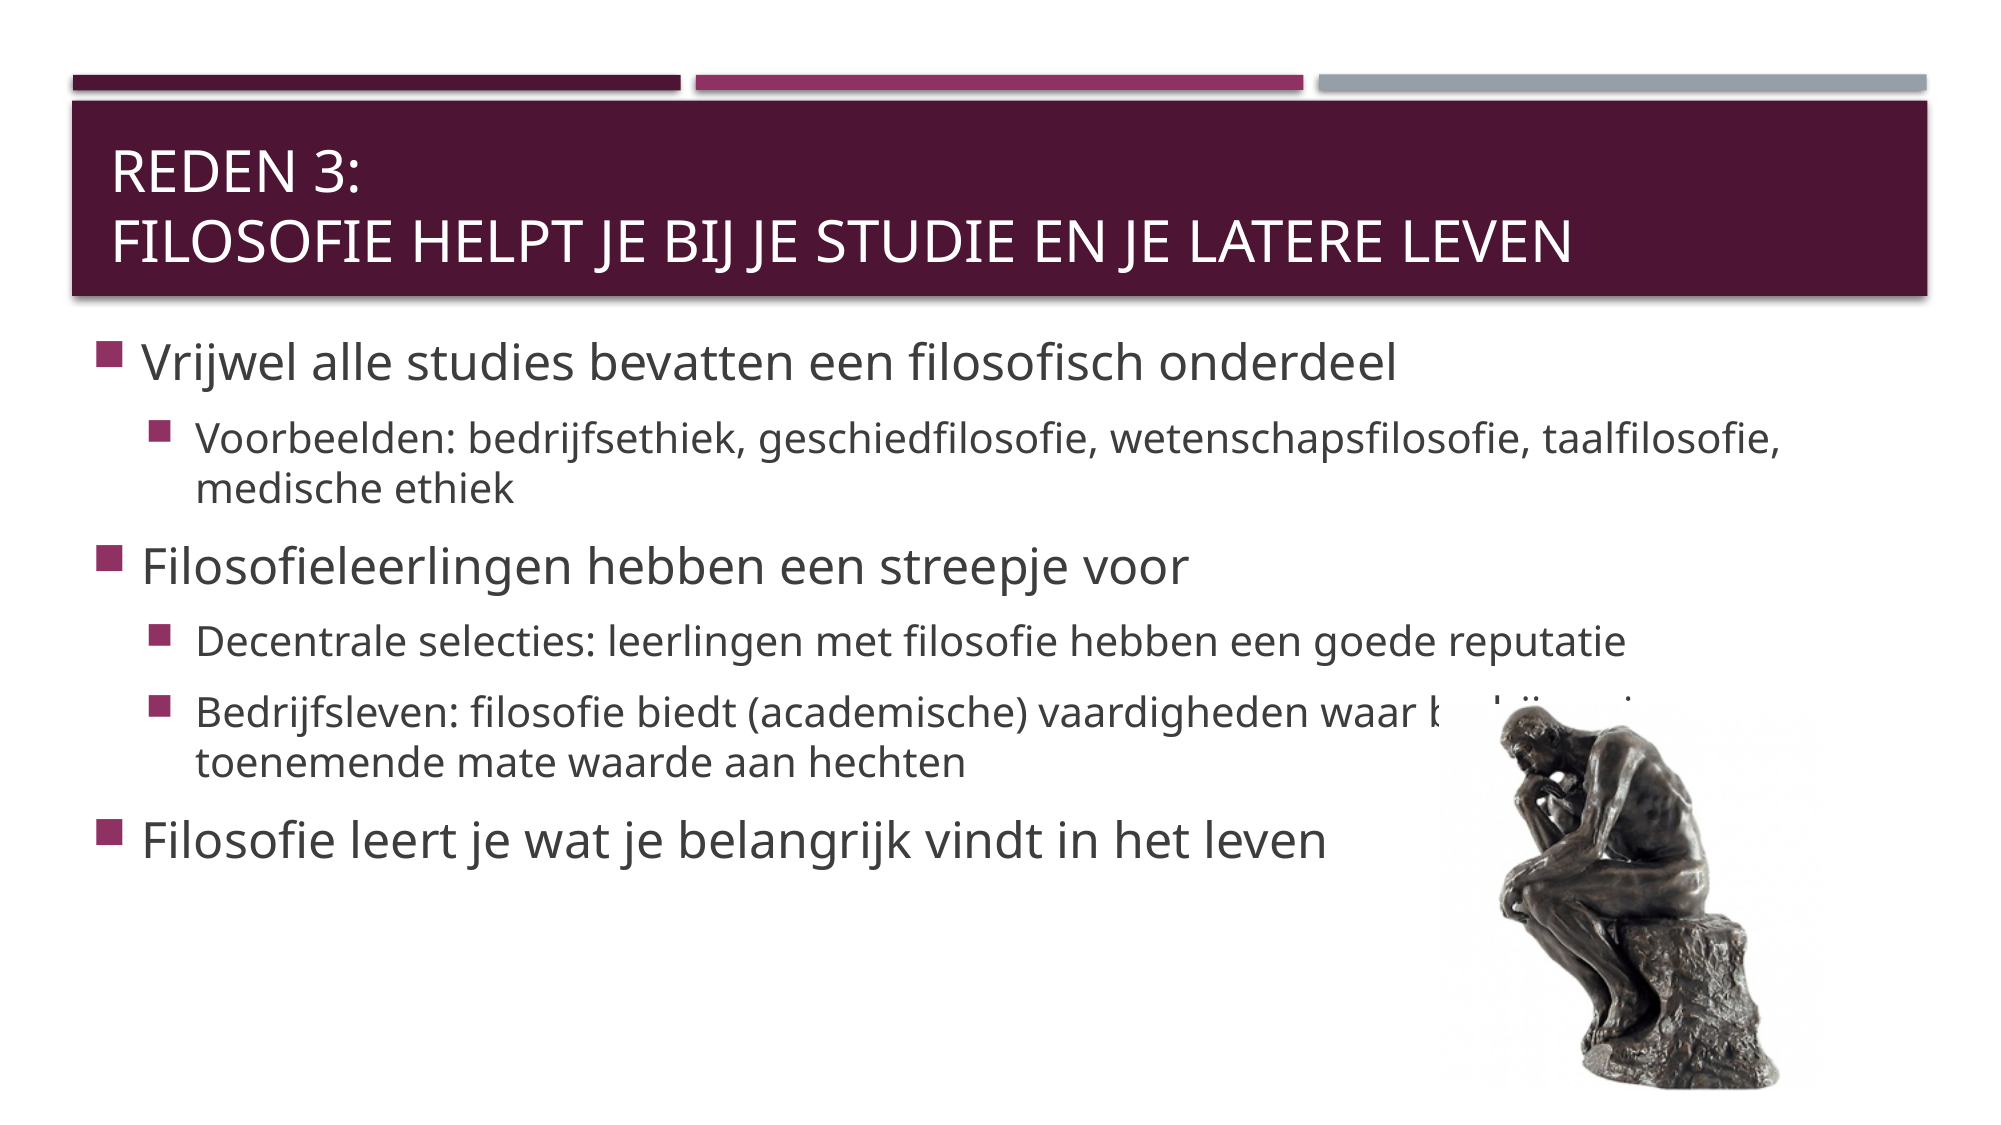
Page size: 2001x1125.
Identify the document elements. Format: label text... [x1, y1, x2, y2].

picture [1438, 703, 1826, 1091]
list Vrijwel alle studies bevatten een filosofisch onderdeel Voorbeelden: bedrijfsethiek, geschiedfilosofie, wetenschapsfilosofie, taalfilosofie, medische ethiek Filosofieleerlingen hebben een streepje voor Decentrale selecties: leerlingen met filosofie hebben een goede reputatie Bedrijfsleven: filosofie biedt (academische) vaardigheden waar bedrijven in toenemende mate waarde aan hechten Filosofie leert je wat je belangrijk vindt in het leven [76, 323, 1886, 954]
title Reden 3: filosofie helpt je bij je studie en je latere leven [95, 115, 1905, 282]
